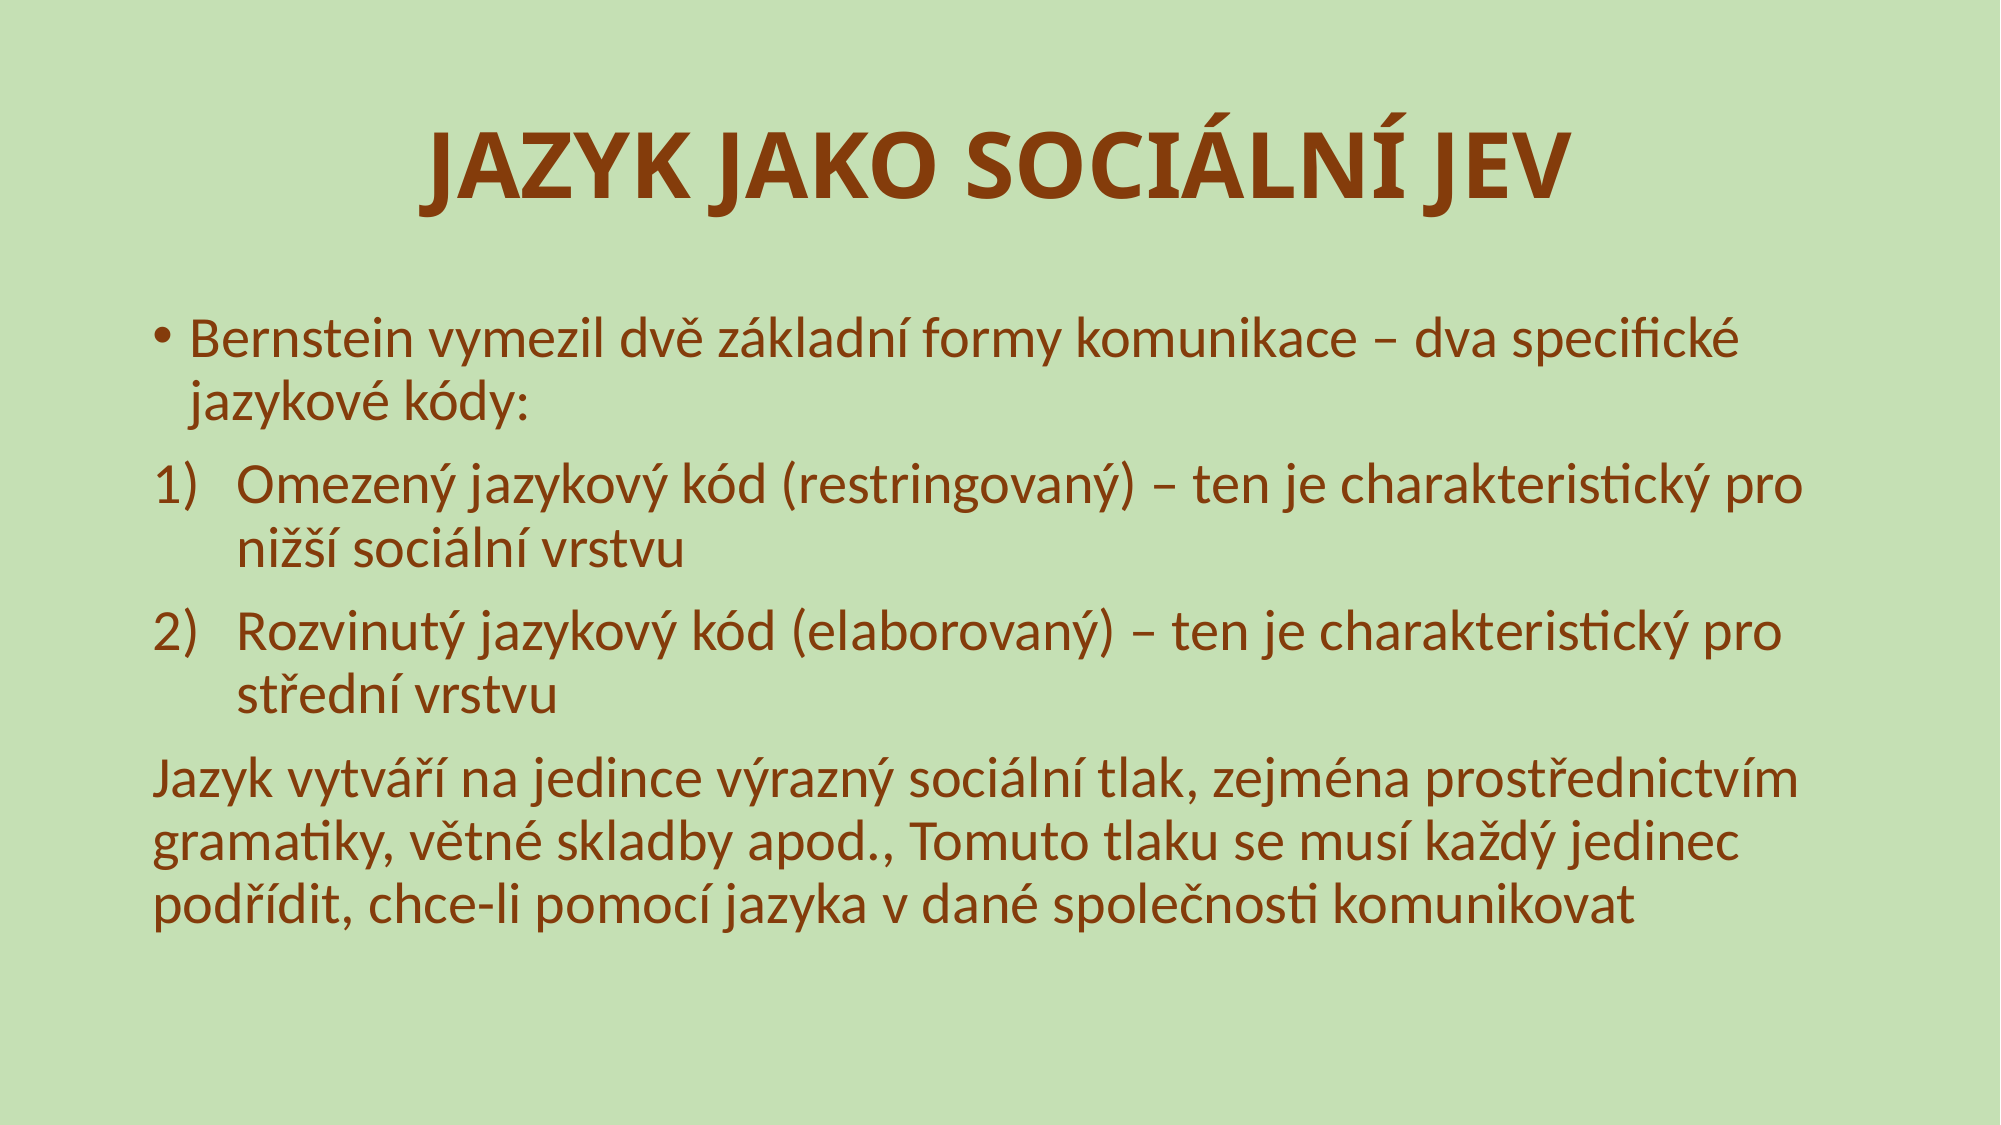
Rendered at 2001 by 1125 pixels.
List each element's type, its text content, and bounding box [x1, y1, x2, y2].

title JAZYK JAKO SOCIÁLNÍ JEV [137, 59, 1863, 278]
list Bernstein vymezil dvě základní formy komunikace – dva specifické jazykové kódy: Omezený jazykový kód (restringovaný) – ten je charakteristický pro nižší sociální vrstvu Rozvinutý jazykový kód (elaborovaný) – ten je charakteristický pro střední vrstvu Jazyk vytváří na jedince výrazný sociální tlak, zejména prostřednictvím gramatiky, větné skladby apod., Tomuto tlaku se musí každý jedinec podřídit, chce-li pomocí jazyka v dané společnosti komunikovat [137, 299, 1863, 1014]
